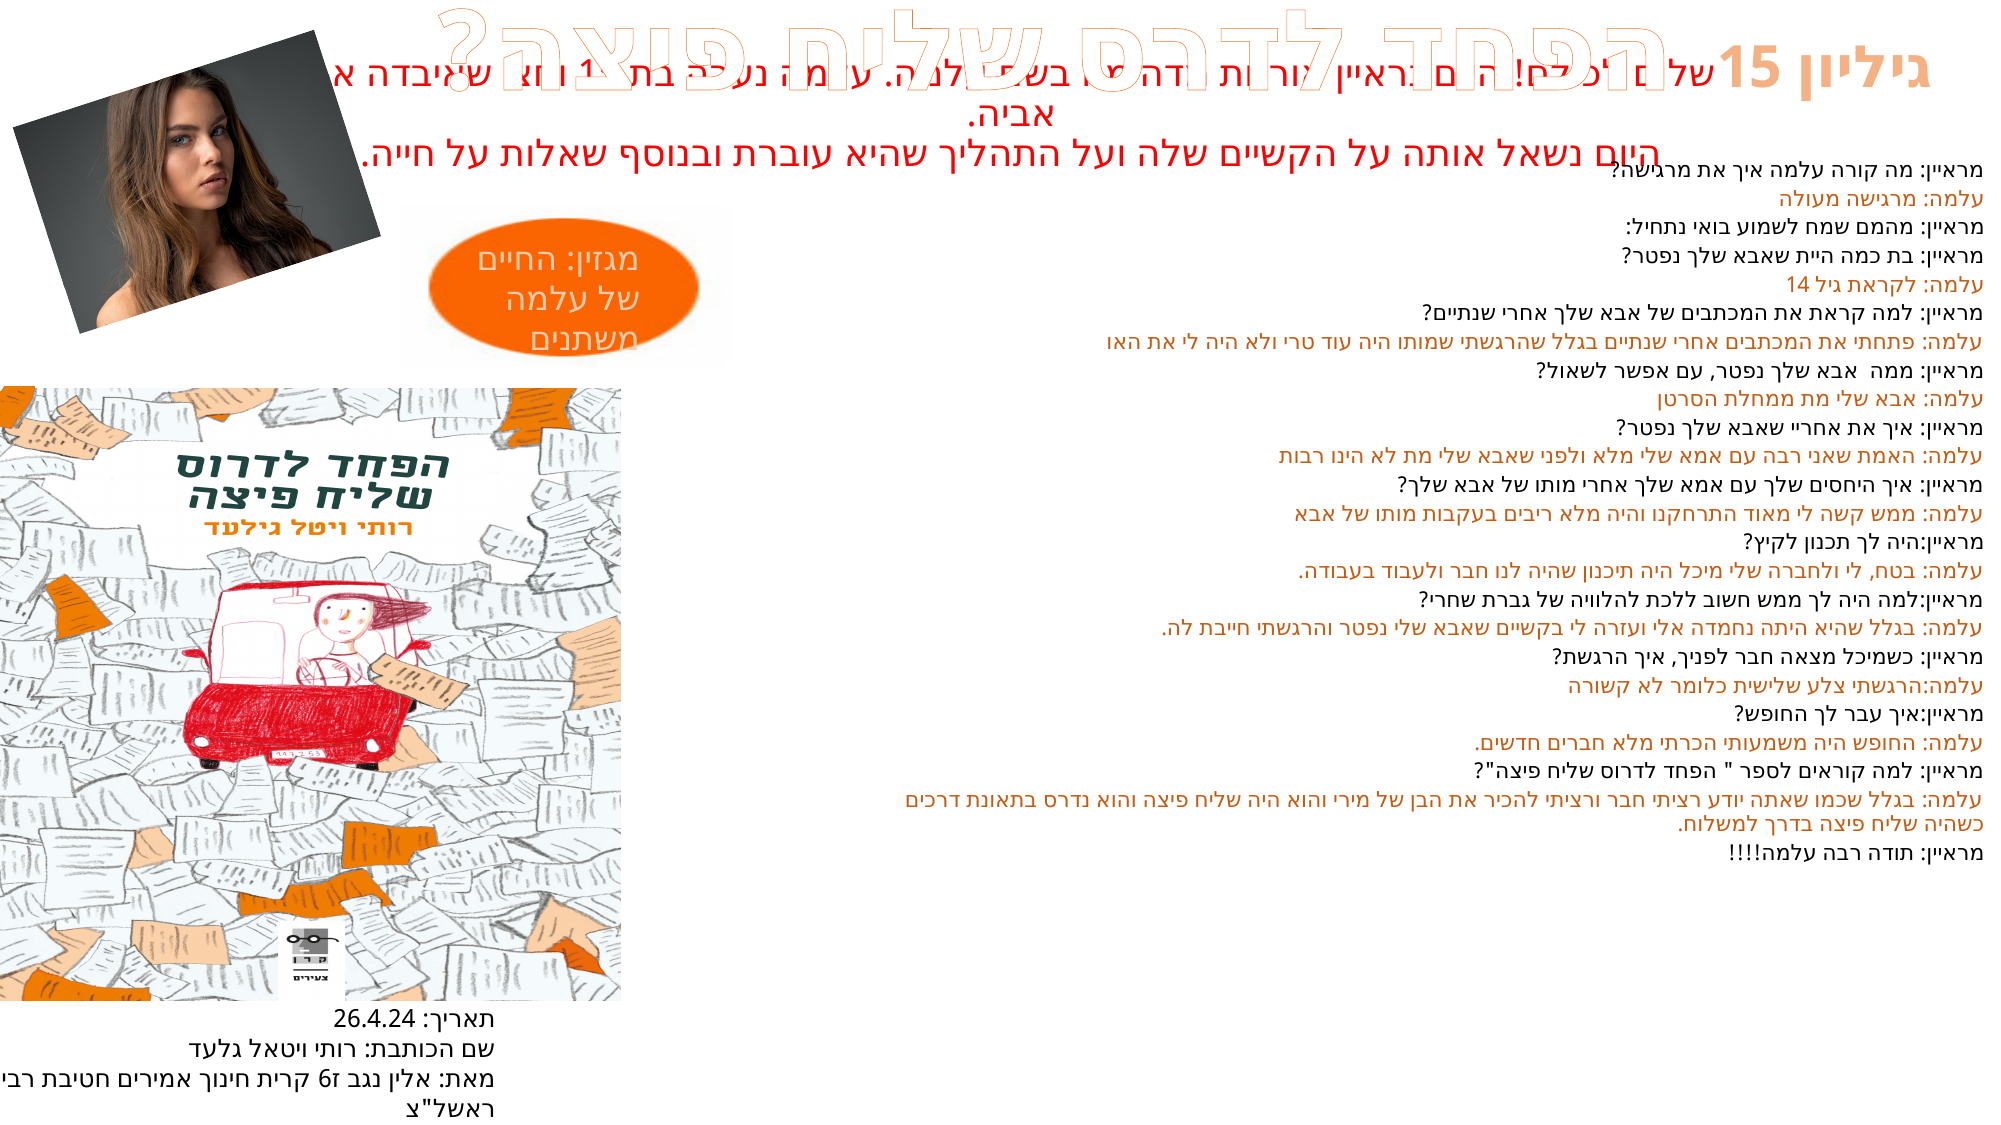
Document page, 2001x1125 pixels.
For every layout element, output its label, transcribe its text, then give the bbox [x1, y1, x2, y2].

subtitle מראיין: מה קורה עלמה איך את מרגישה? עלמה: מרגישה מעולה מראיין: מהמם שמח לשמוע בואי נתחיל: מראיין: בת כמה היית שאבא שלך נפטר? עלמה: לקראת גיל 14 מראיין: למה קראת את המכתבים של אבא שלך אחרי שנתיים? עלמה: פתחתי את המכתבים אחרי שנתיים בגלל שהרגשתי שמותו היה עוד טרי ולא היה לי את האומץ לפתוח אותם. מראיין: ממה אבא שלך נפטר, עם אפשר לשאול? עלמה: אבא שלי מת ממחלת הסרטן מראיין: איך את אחריי שאבא שלך נפטר? עלמה: האמת שאני רבה עם אמא שלי מלא ולפני שאבא שלי מת לא הינו רבות מראיין: איך היחסים שלך עם אמא שלך אחרי מותו של אבא שלך? עלמה: ממש קשה לי מאוד התרחקנו והיה מלא ריבים בעקבות מותו של אבא מראיין:היה לך תכנון לקיץ? עלמה: בטח, לי ולחברה שלי מיכל היה תיכנון שהיה לנו חבר ולעבוד בעבודה. מראיין:למה היה לך ממש חשוב ללכת להלוויה של גברת שחרי? עלמה: בגלל שהיא היתה נחמדה אלי ועזרה לי בקשיים שאבא שלי נפטר והרגשתי חייבת לה. מראיין: כשמיכל מצאה חבר לפניך, איך הרגשת? עלמה:הרגשתי צלע שלישית כלומר לא קשורה מראיין:איך עבר לך החופש? עלמה: החופש היה משמעותי הכרתי מלא חברים חדשים. מראיין: למה קוראים לספר " הפחד לדרוס שליח פיצה"? עלמה: בגלל שכמו שאתה יודע רציתי חבר ורציתי להכיר את הבן של מירי והוא היה שליח פיצה והוא נדרס בתאונת דרכים כשהיה שליח פיצה בדרך למשלוח. מראיין: תודה רבה עלמה!!!! [888, 151, 2000, 883]
picture [0, 30, 1107, 1001]
title שלום לכולם! היום נראיין אורחת מדהימה בשם עלמה. עלמה נערה בת 15 וחצי שאיבדה את אביה. היום נשאל אותה על הקשיים שלה ועל התהליך שהיא עוברת ובנוסף שאלות על חייה. [326, 64, 1762, 183]
text_box תאריך: 26.4.24 שם הכותבת: רותי ויטאל גלעד מאת: אלין נגב ז6 קרית חינוך אמירים חטיבת רבין ראשל"צ [0, 1001, 511, 1125]
text_box הפחד לדרס שליח פיצה? [416, 0, 1690, 120]
text_box גיליון 15 [1632, 0, 1988, 118]
